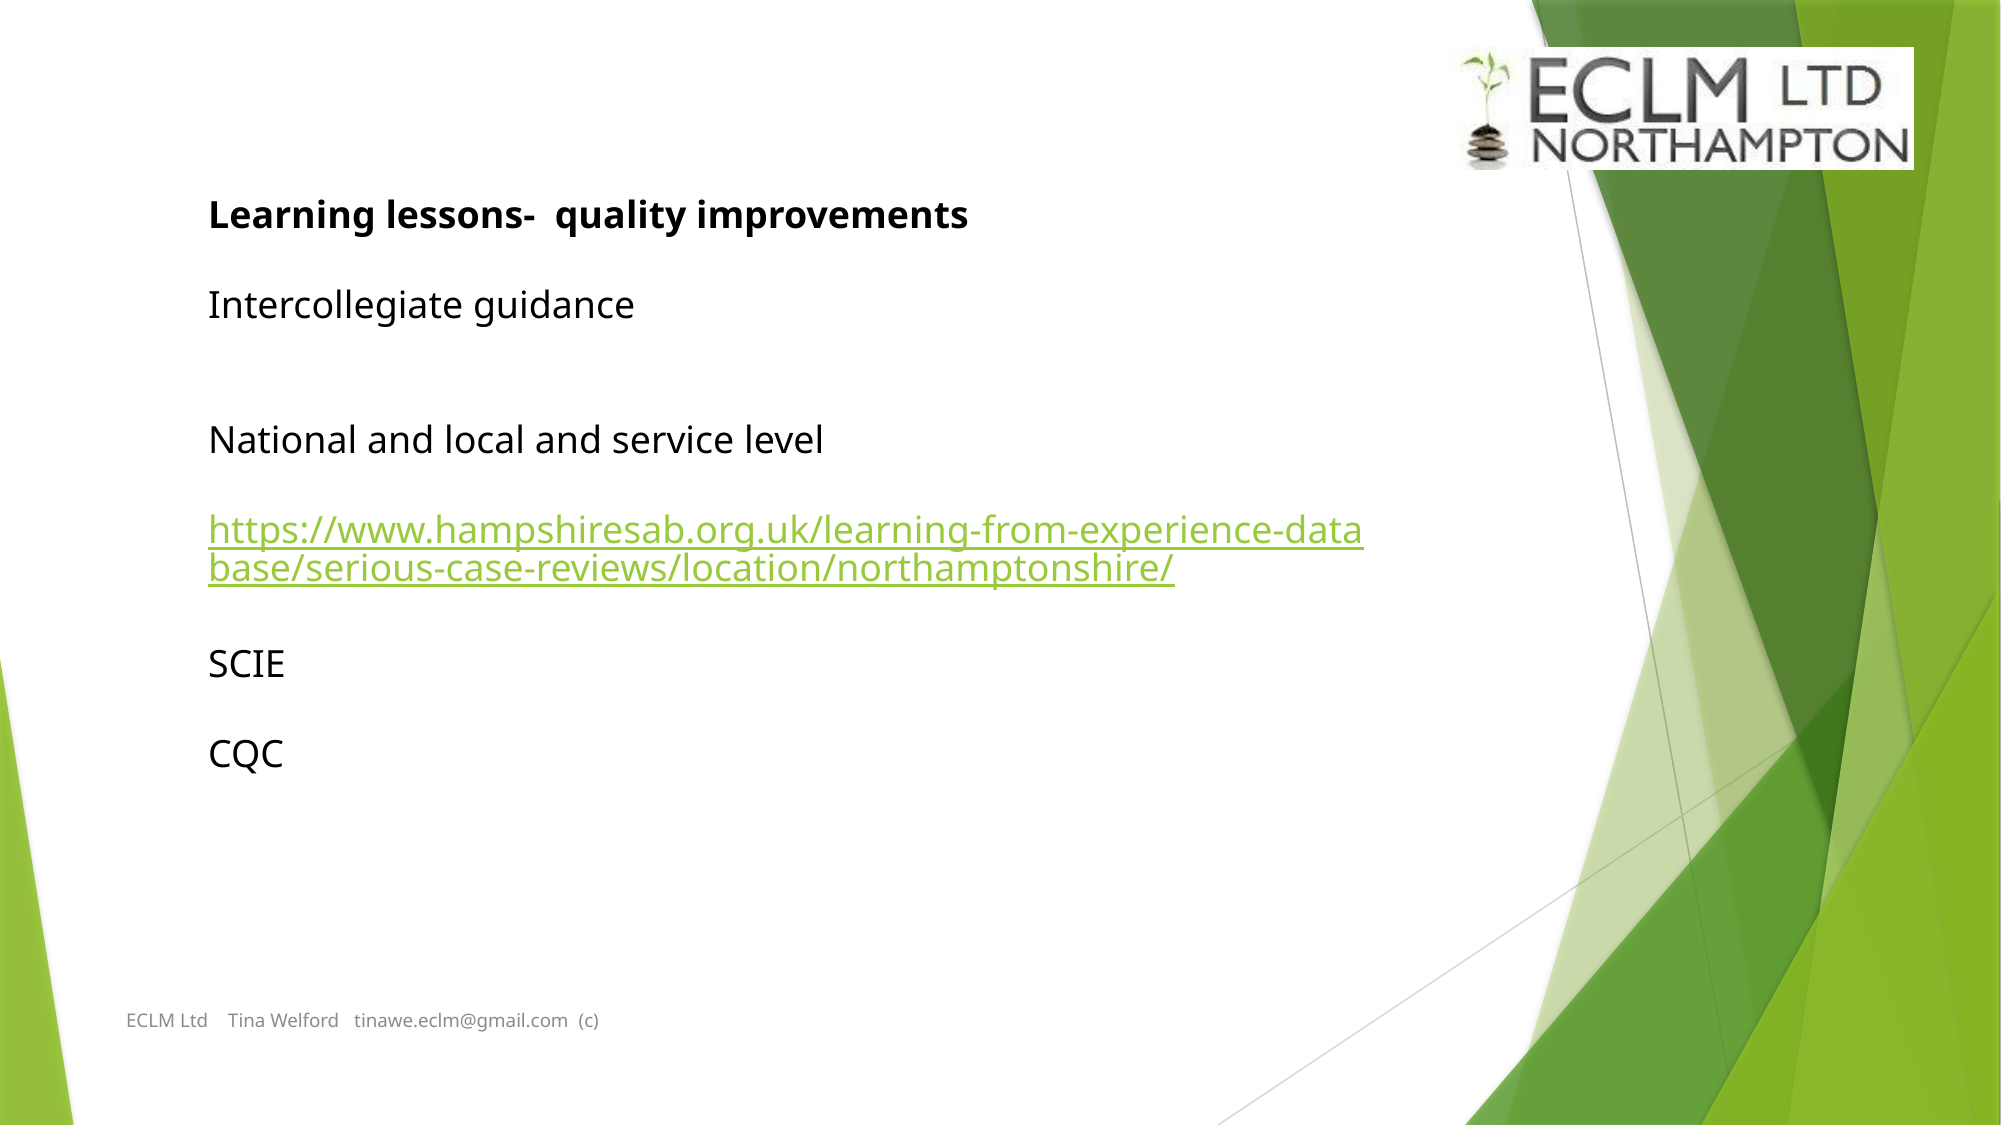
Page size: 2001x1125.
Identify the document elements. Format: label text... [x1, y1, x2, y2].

footer ECLM Ltd Tina Welford tinawe.eclm@gmail.com (c) [111, 991, 1145, 1051]
text_box Learning lessons- quality improvements Intercollegiate guidance National and local and service level https://www.hampshiresab.org.uk/learning-from-experience-database/serious-case-reviews/location/northamptonshire/ SCIE CQC [193, 183, 1389, 790]
picture [1447, 46, 1914, 170]
